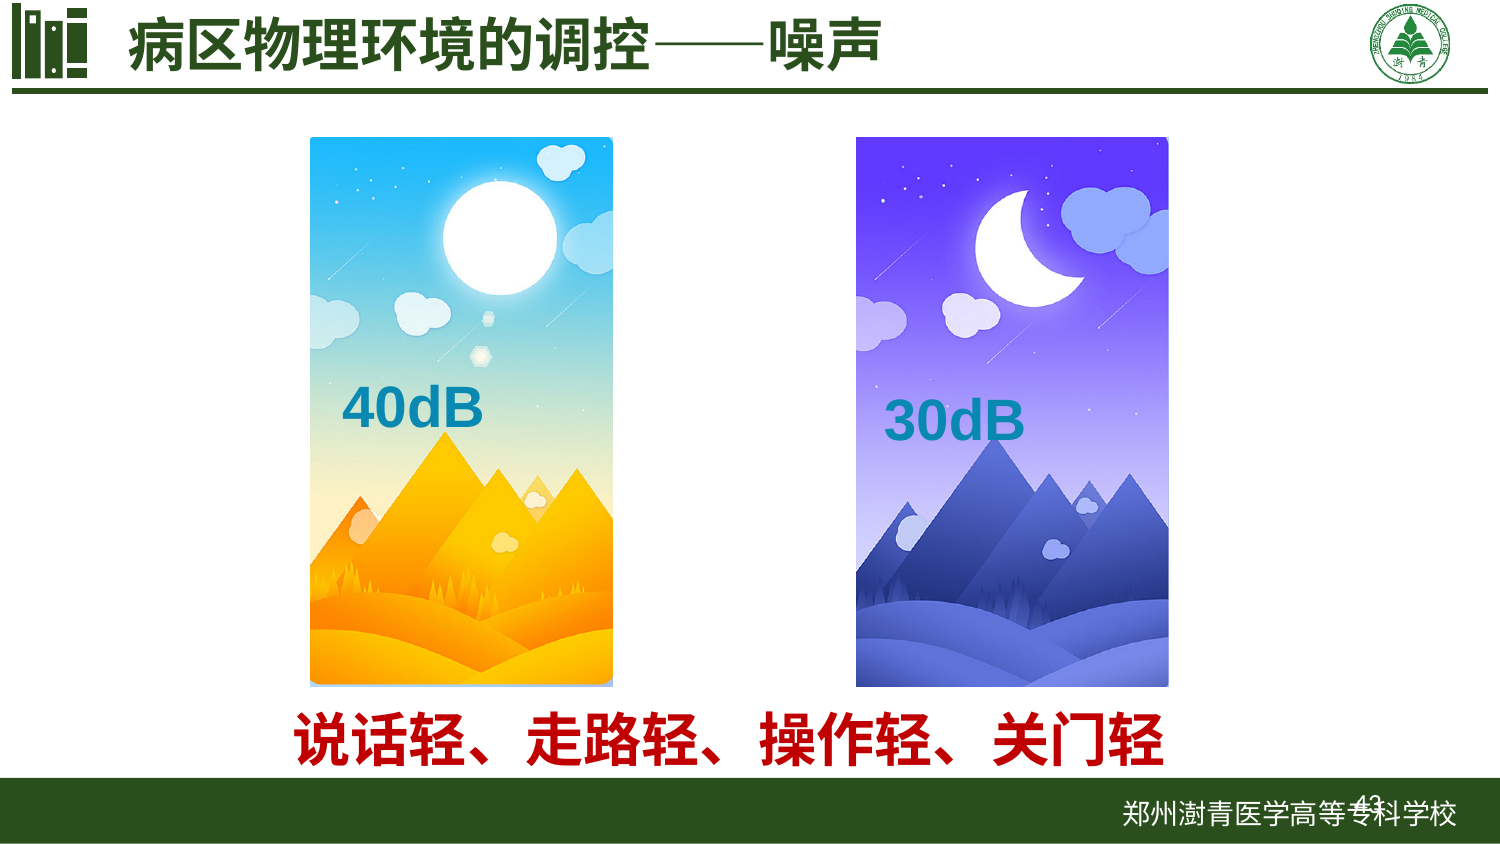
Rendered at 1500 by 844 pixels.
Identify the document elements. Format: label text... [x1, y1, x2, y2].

picture [856, 137, 1169, 687]
text_box 说话轻、走路轻、操作轻、关门轻 [277, 696, 1223, 781]
picture [310, 137, 613, 687]
picture [1370, 4, 1450, 84]
title 病区物理环境的调控——噪声 [112, 0, 1032, 130]
slide_number 43 [1272, 782, 1397, 827]
